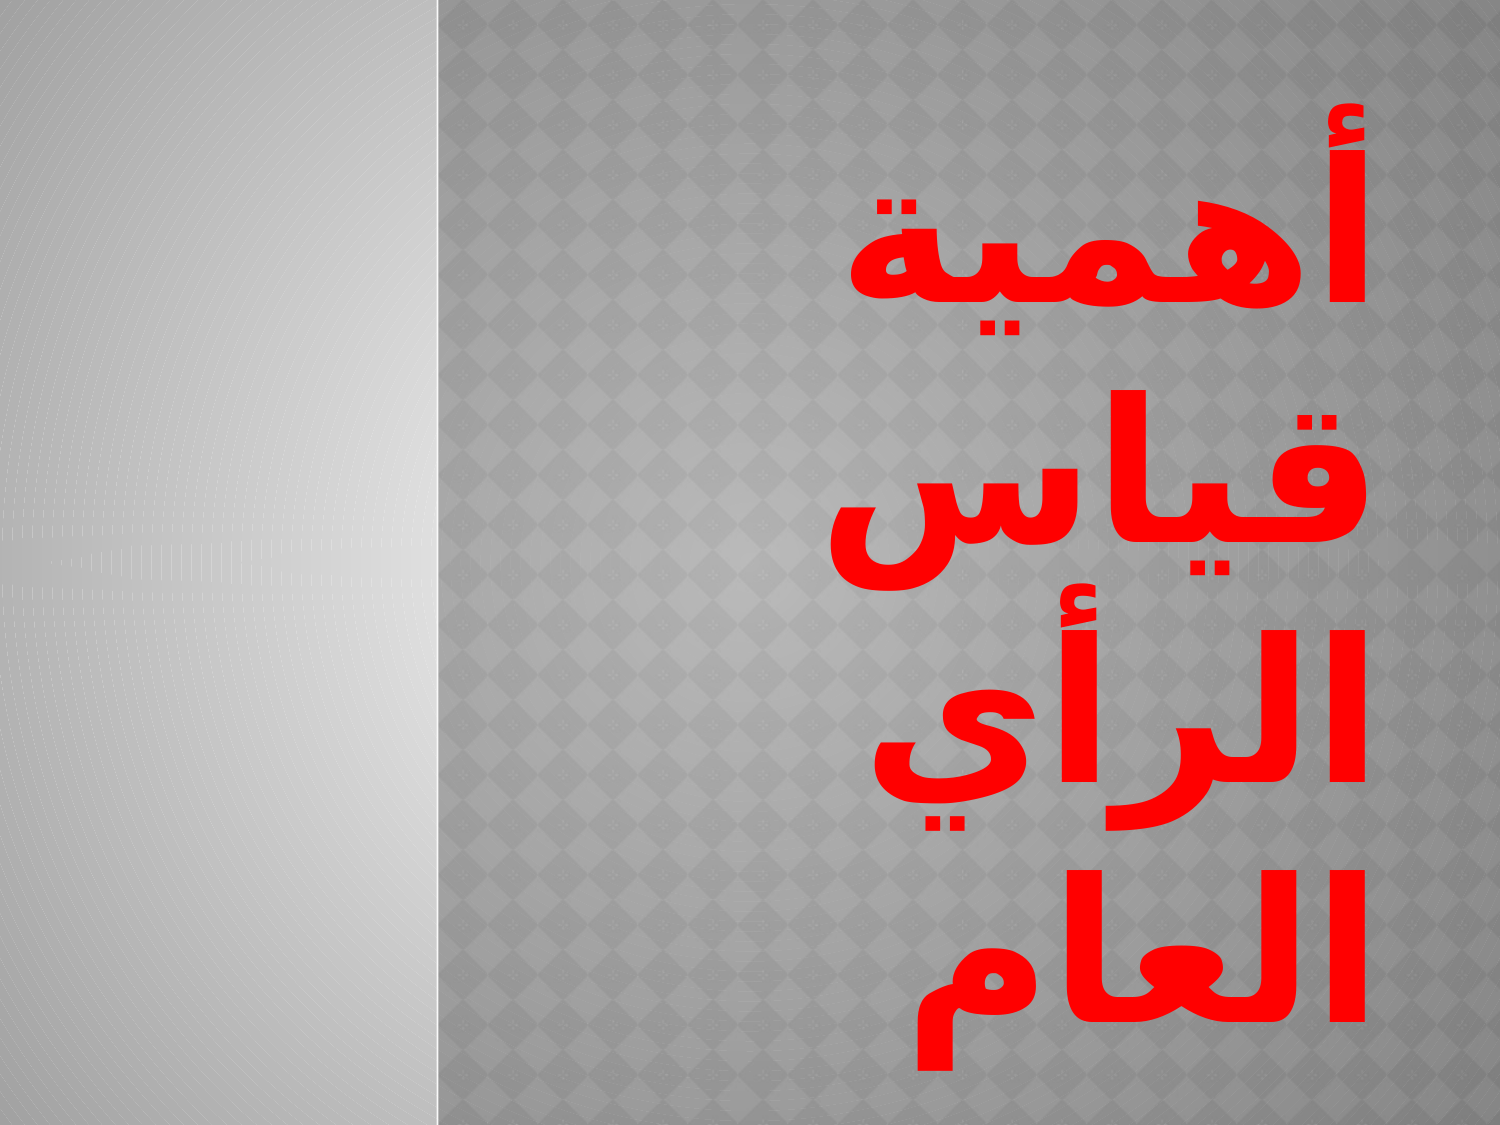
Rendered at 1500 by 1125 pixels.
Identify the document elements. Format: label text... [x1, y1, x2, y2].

title أهمية قياس الرأي العام [450, 0, 1390, 1063]
